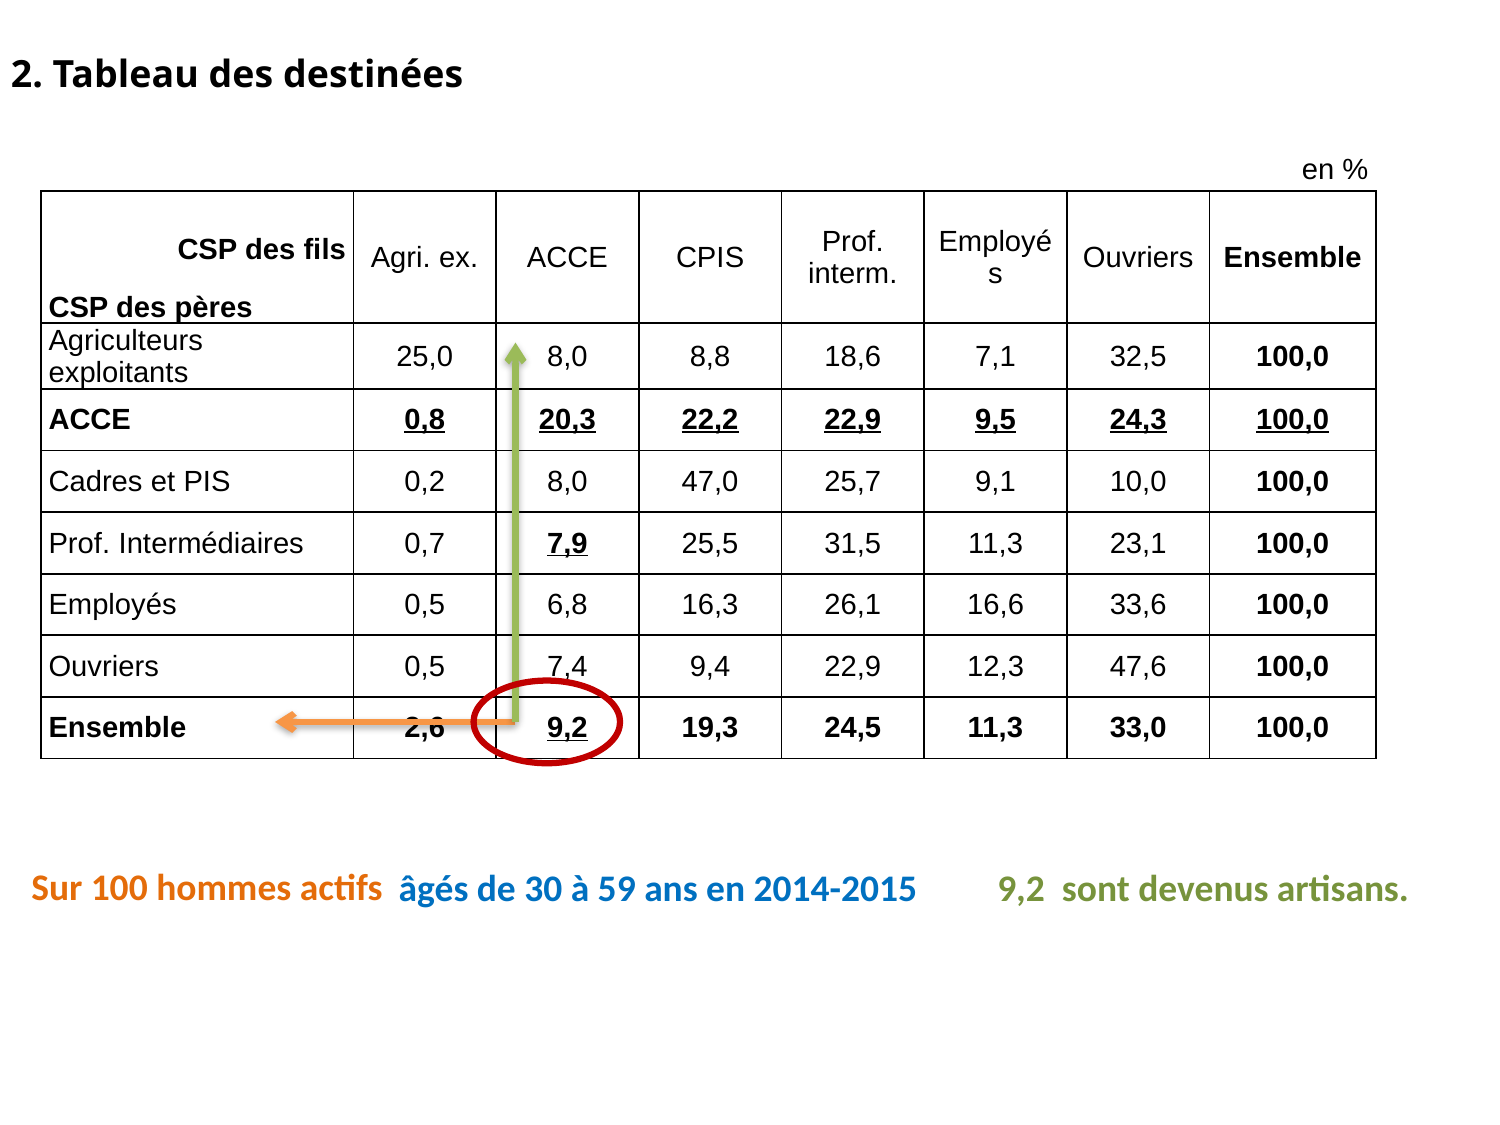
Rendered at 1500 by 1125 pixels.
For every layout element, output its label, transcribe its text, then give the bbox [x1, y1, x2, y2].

table_cell 33,6 [1068, 575, 1209, 634]
table_cell Employés [42, 575, 353, 634]
table_cell 32,5 [1068, 324, 1209, 388]
table_cell 31,5 [782, 513, 923, 573]
table_cell 8,0 [497, 324, 638, 388]
table_cell Employés [925, 192, 1066, 322]
table_cell Cadres et PIS [42, 451, 353, 511]
table_cell 9,1 [925, 451, 1066, 511]
table_cell 24,3 [1068, 390, 1209, 450]
table_cell 22,2 [640, 390, 781, 450]
table_cell CSP des fils CSP des pères [42, 192, 353, 322]
table_cell Ouvriers [42, 636, 353, 696]
table_cell ACCE [497, 192, 638, 322]
text_box [471, 683, 511, 721]
table_cell 100,0 [1210, 451, 1375, 511]
text_box 9,2 sont devenus artisans. [982, 856, 1447, 916]
table_cell 0,7 [354, 513, 495, 573]
table_cell 7,4 [497, 636, 507, 688]
table_cell Prof. Intermédiaires [42, 513, 353, 573]
table_cell Ouvriers [1068, 192, 1209, 322]
table_cell 100,0 [1210, 698, 1375, 758]
table_cell 0,5 [354, 636, 495, 696]
table_cell 33,0 [1068, 698, 1209, 758]
table_cell 100,0 [1210, 636, 1375, 696]
table_cell 25,7 [782, 451, 923, 511]
table_cell 7,9 [524, 513, 638, 573]
table_cell 7,4 [524, 636, 638, 696]
table_cell 100,0 [1210, 390, 1375, 450]
table_cell 7,1 [925, 324, 1066, 388]
table_cell 9,5 [925, 390, 1066, 450]
table_cell 0,2 [354, 451, 495, 511]
table_cell 47,6 [1068, 636, 1209, 696]
table_cell Ensemble [42, 698, 353, 758]
table_cell 0,5 [354, 575, 495, 634]
table_cell 100,0 [1210, 513, 1375, 573]
table_cell 25,5 [640, 513, 781, 573]
table_cell 8,0 [497, 451, 507, 511]
table_cell CPIS [640, 192, 781, 322]
text_box Sur 100 hommes actifs [16, 855, 420, 916]
table_cell 18,6 [782, 324, 923, 388]
table_cell 7,9 [497, 513, 507, 573]
table_cell 0,8 [354, 390, 495, 450]
table_cell Ensemble [1210, 192, 1375, 322]
table_cell 6,8 [524, 575, 638, 634]
table_cell 11,3 [925, 513, 1066, 573]
table_cell 16,6 [925, 575, 1066, 634]
table_cell 11,3 [925, 698, 1066, 758]
table_cell 10,0 [1068, 451, 1209, 511]
table_cell 47,0 [640, 451, 781, 511]
table_cell 19,3 [640, 698, 781, 758]
table_cell 9,4 [640, 636, 781, 696]
table_cell 23,1 [1068, 513, 1209, 573]
table_cell 22,9 [279, 723, 471, 730]
table_cell 9,2 [592, 698, 638, 758]
table_cell Agriculteurs exploitants [42, 324, 353, 388]
table_cell 2,6 [354, 698, 482, 718]
table_cell 22,9 [782, 636, 923, 696]
table_cell 100,0 [1210, 575, 1375, 634]
table_cell 100,0 [1210, 324, 1375, 388]
table_cell 12,3 [925, 636, 1066, 696]
table_cell 20,3 [497, 390, 507, 450]
table_cell ACCE [42, 390, 353, 450]
table_cell 20,3 [524, 390, 638, 450]
table_cell 22,9 [782, 390, 923, 450]
table_cell 6,8 [497, 575, 507, 634]
table_cell Agri. ex. [354, 192, 495, 322]
table_cell 8,8 [640, 324, 781, 388]
text_box [473, 678, 623, 766]
table_cell 25,0 [354, 324, 495, 388]
table_cell 8,0 [524, 451, 638, 511]
table_cell 26,1 [782, 575, 923, 634]
text_box 2. Tableau des destinées [0, 42, 479, 103]
text_box âgés de 30 à 59 ans en 2014-2015 [383, 856, 951, 916]
table_cell 24,5 [782, 698, 923, 758]
table_cell Prof. interm. [782, 192, 923, 322]
table_cell 16,3 [640, 575, 781, 634]
table_header en % [41, 147, 1376, 190]
table_cell 2,6 [354, 734, 495, 758]
